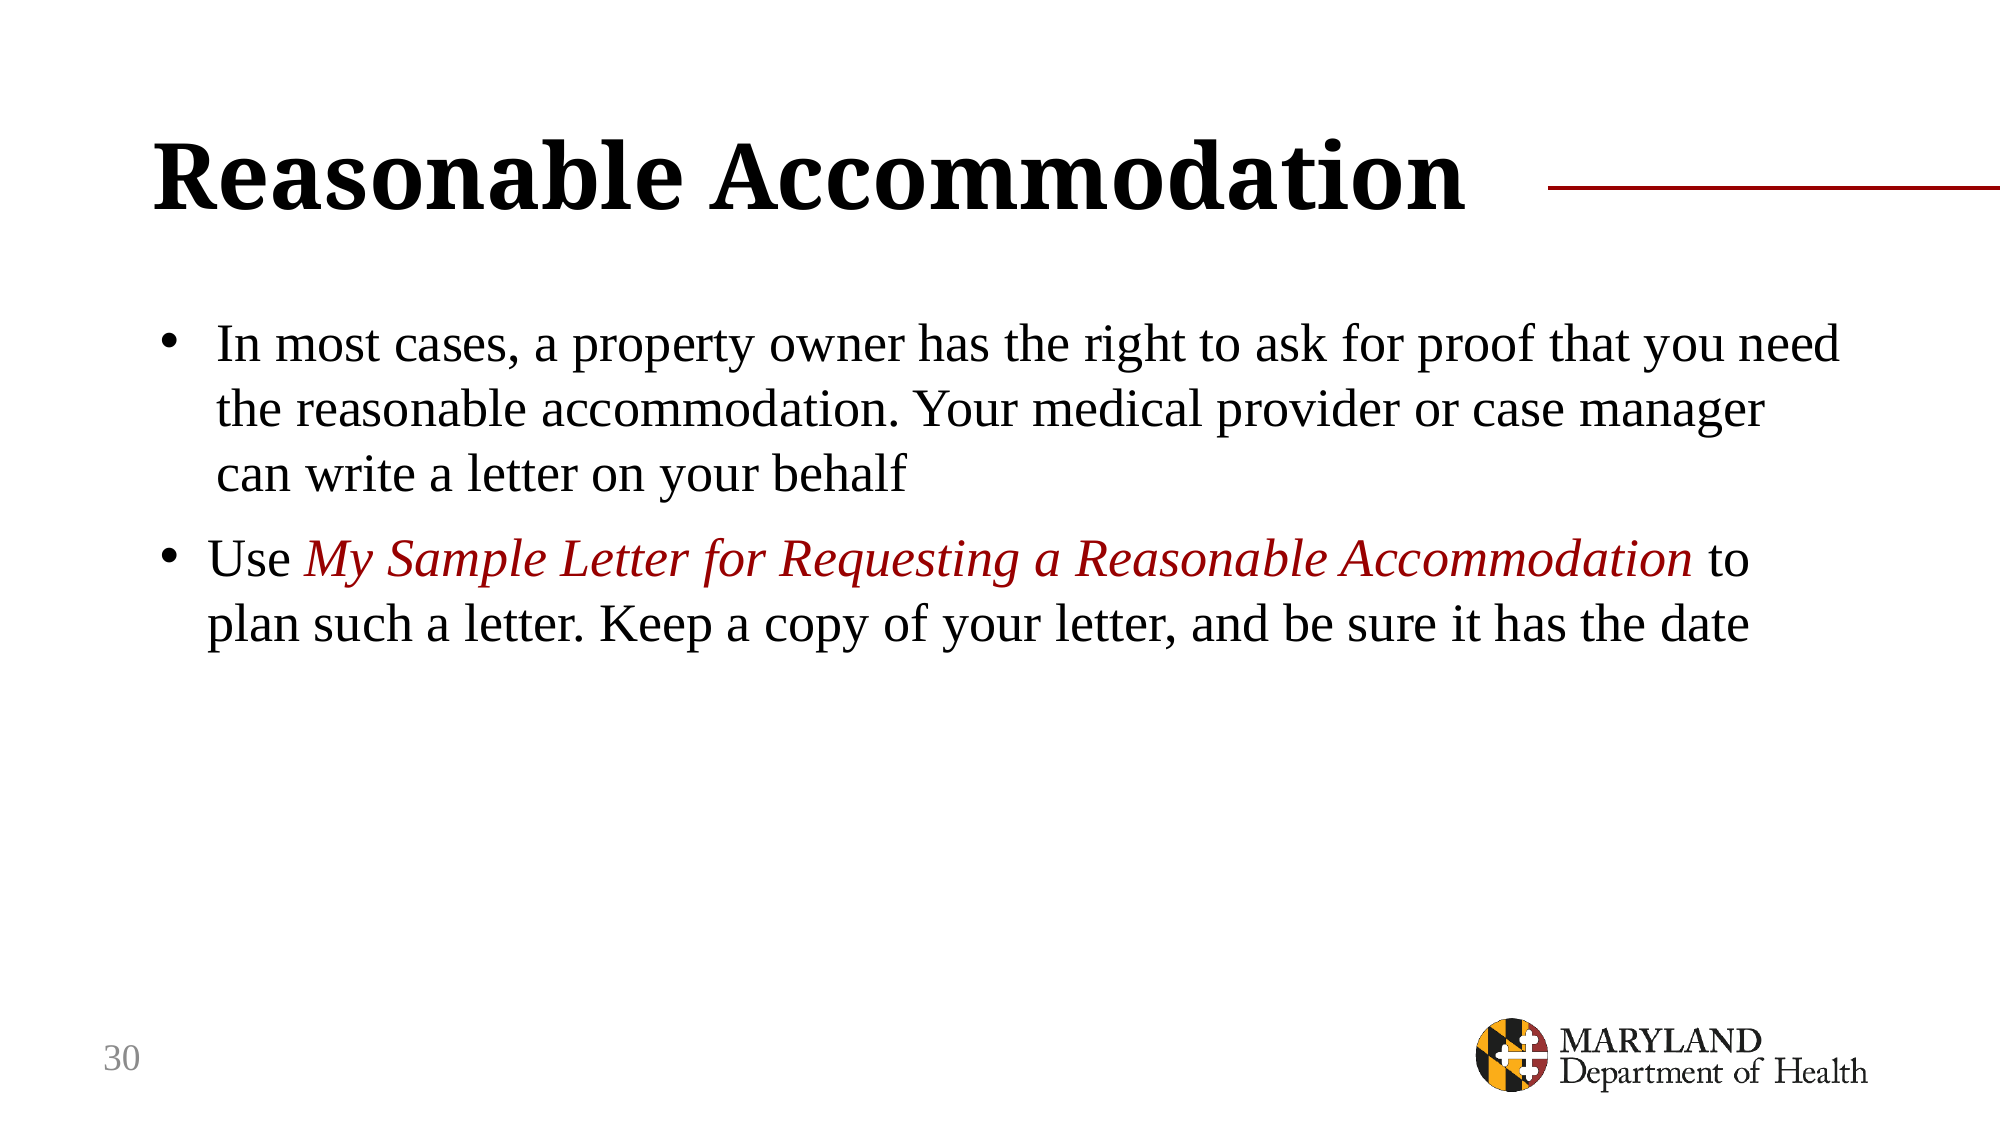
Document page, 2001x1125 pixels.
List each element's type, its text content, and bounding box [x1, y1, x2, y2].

list In most cases, a property owner has the right to ask for proof that you need the reasonable accommodation. Your medical provider or case manager can write a letter on your behalf Use My Sample Letter for Requesting a Reasonable Accommodation to plan such a letter. Keep a copy of your letter, and be sure it has the date [145, 299, 1863, 1014]
picture [1470, 1011, 1868, 1093]
slide_number 30 [88, 1025, 178, 1086]
title Reasonable Accommodation [137, 97, 1863, 262]
